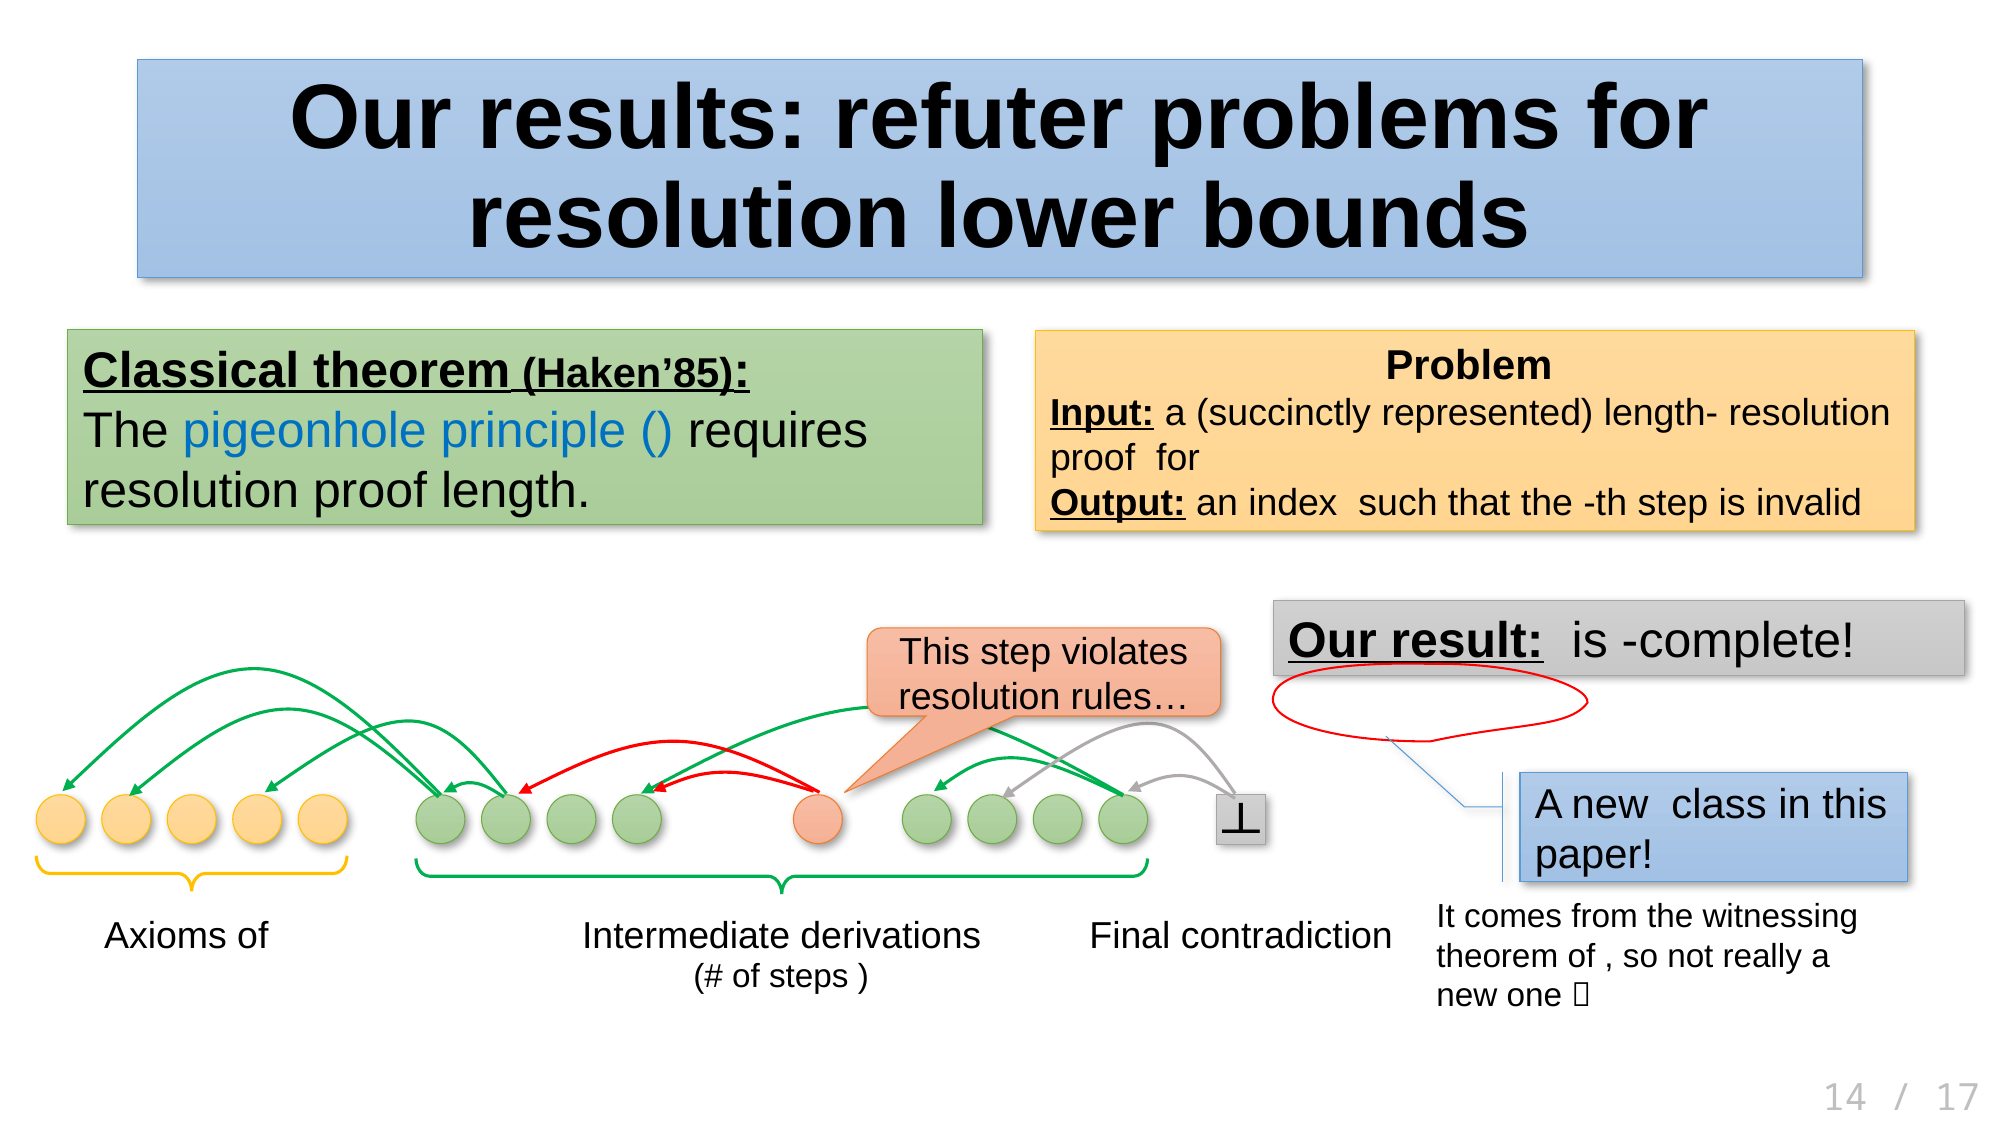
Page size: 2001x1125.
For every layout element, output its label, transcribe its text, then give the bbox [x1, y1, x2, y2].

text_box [36, 668, 1429, 964]
title Our results: refuter problems for resolution lower bounds [137, 59, 1863, 278]
text_box This step violates resolution rules… [866, 627, 1222, 668]
text_box [1324, 662, 1589, 743]
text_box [518, 741, 843, 844]
text_box 14 / 17 [1807, 1065, 2000, 1125]
